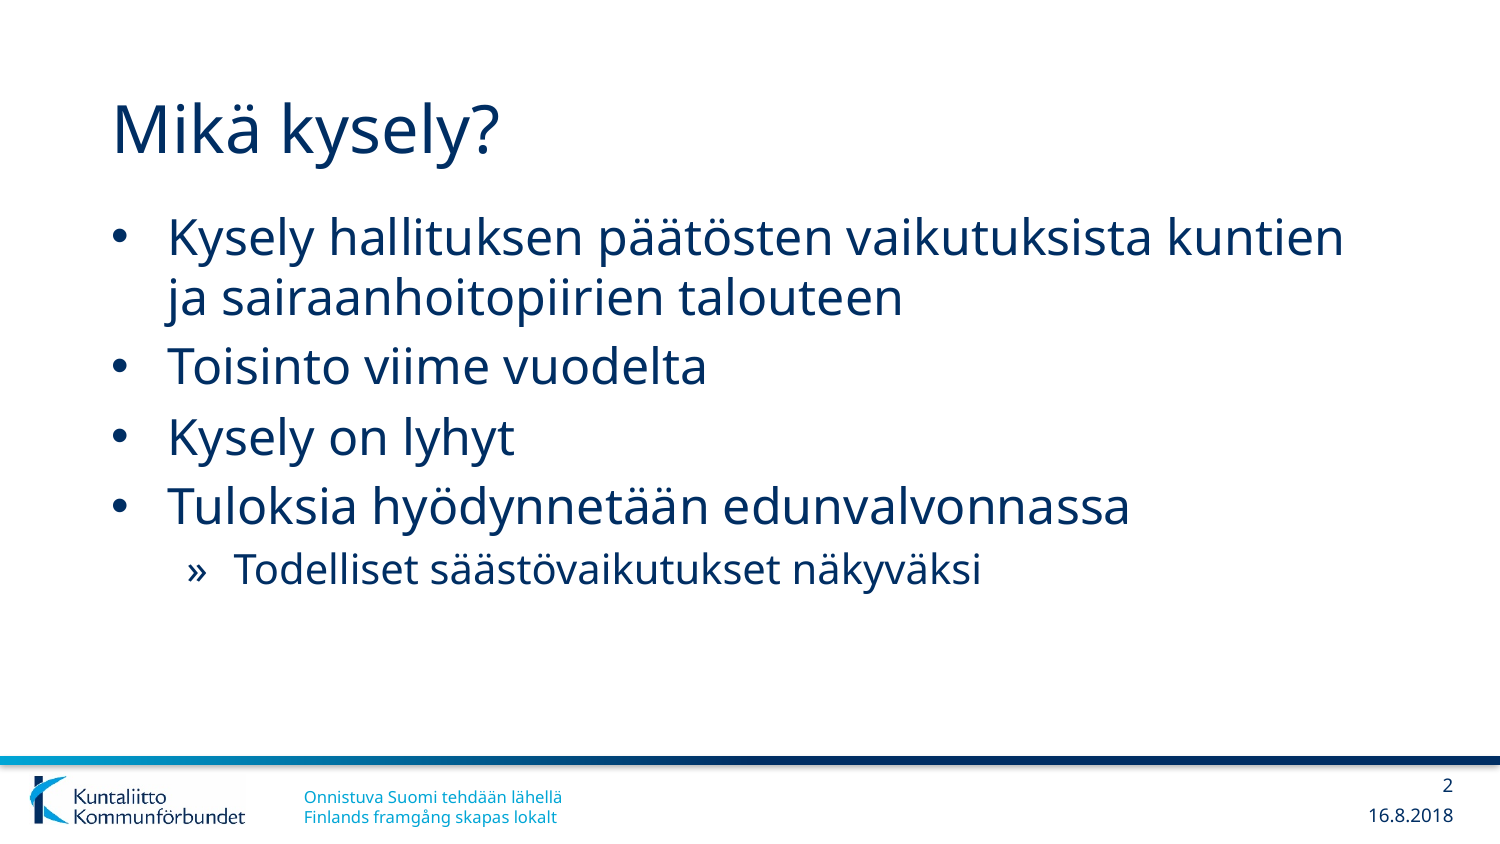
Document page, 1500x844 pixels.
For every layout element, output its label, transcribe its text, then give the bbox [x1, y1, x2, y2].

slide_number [1305, 798, 1454, 832]
list Kysely hallituksen päätösten vaikutuksista kuntien ja sairaanhoitopiirien talouteen Toisinto viime vuodelta Kysely on lyhyt Tuloksia hyödynnetään edunvalvonnassa Todelliset säästövaikutukset näkyväksi [111, 197, 1388, 755]
picture [29, 773, 246, 825]
title Mikä kysely? [111, 33, 1388, 175]
slide_number 2 [1389, 770, 1454, 803]
